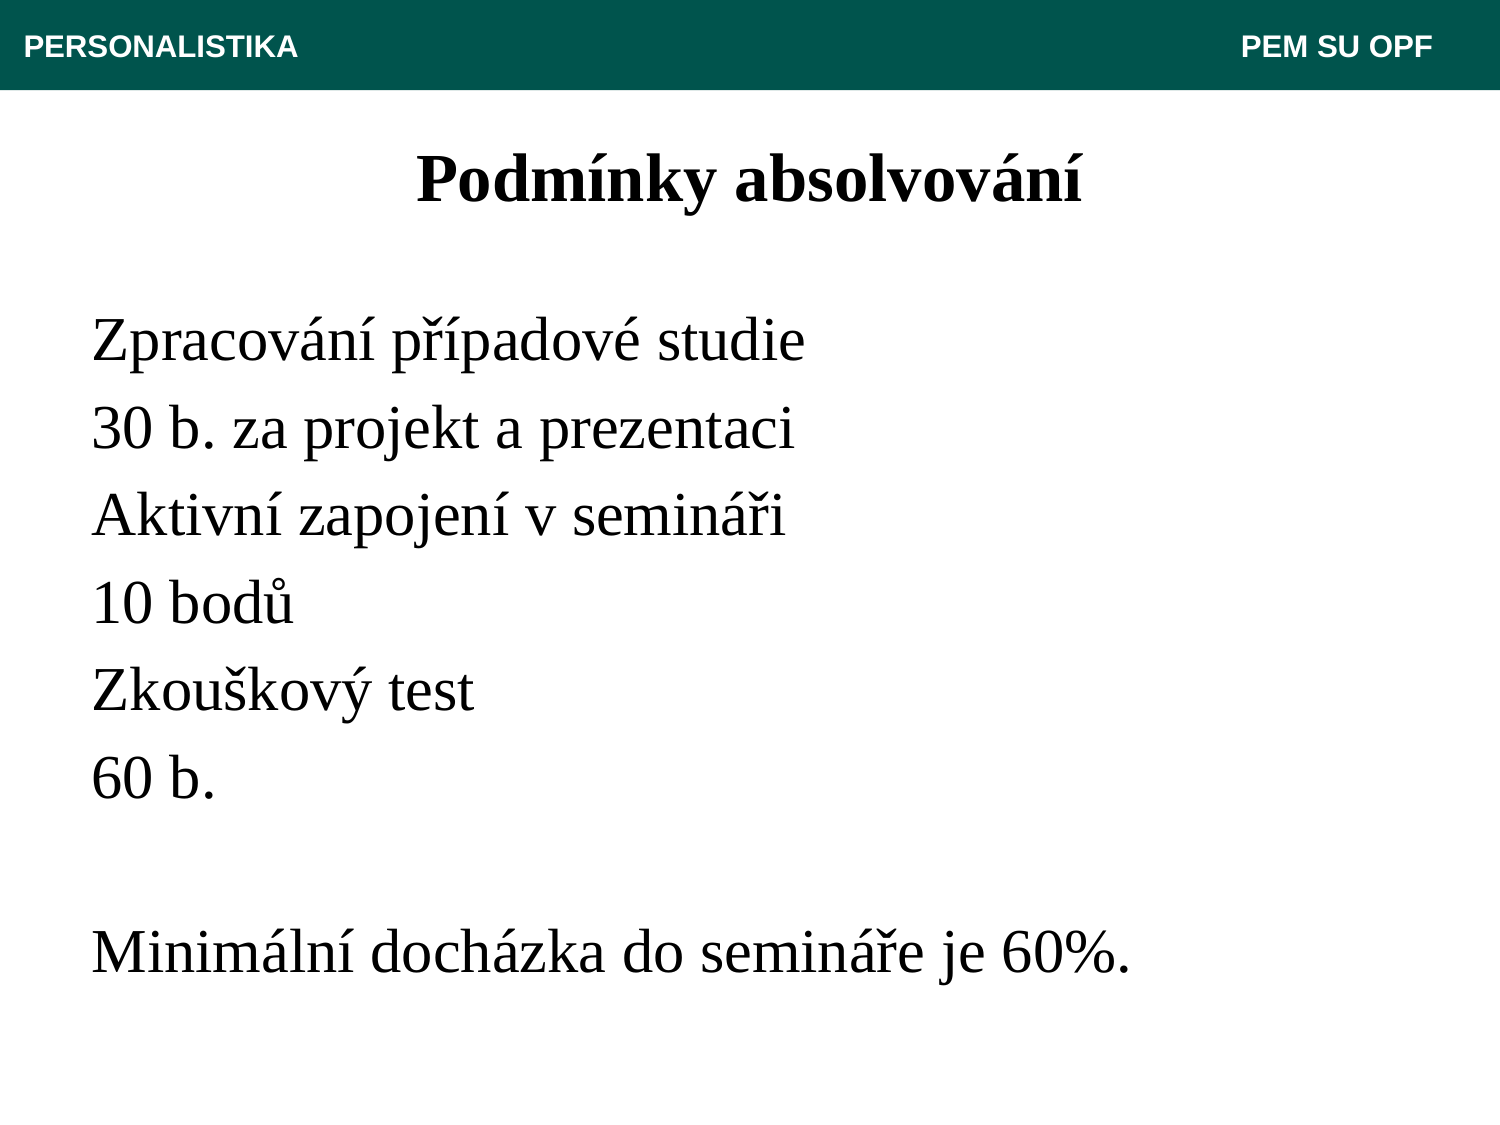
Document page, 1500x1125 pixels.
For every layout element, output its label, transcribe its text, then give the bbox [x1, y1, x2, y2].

title Podmínky absolvování [111, 113, 1388, 235]
list Zpracování případové studie 30 b. za projekt a prezentaci Aktivní zapojení v semináři 10 bodů Zkouškový test 60 b. Minimální docházka do semináře je 60%. [76, 290, 1412, 1071]
text_box PERSONALISTIKA PEM SU OPF [0, 0, 1500, 92]
